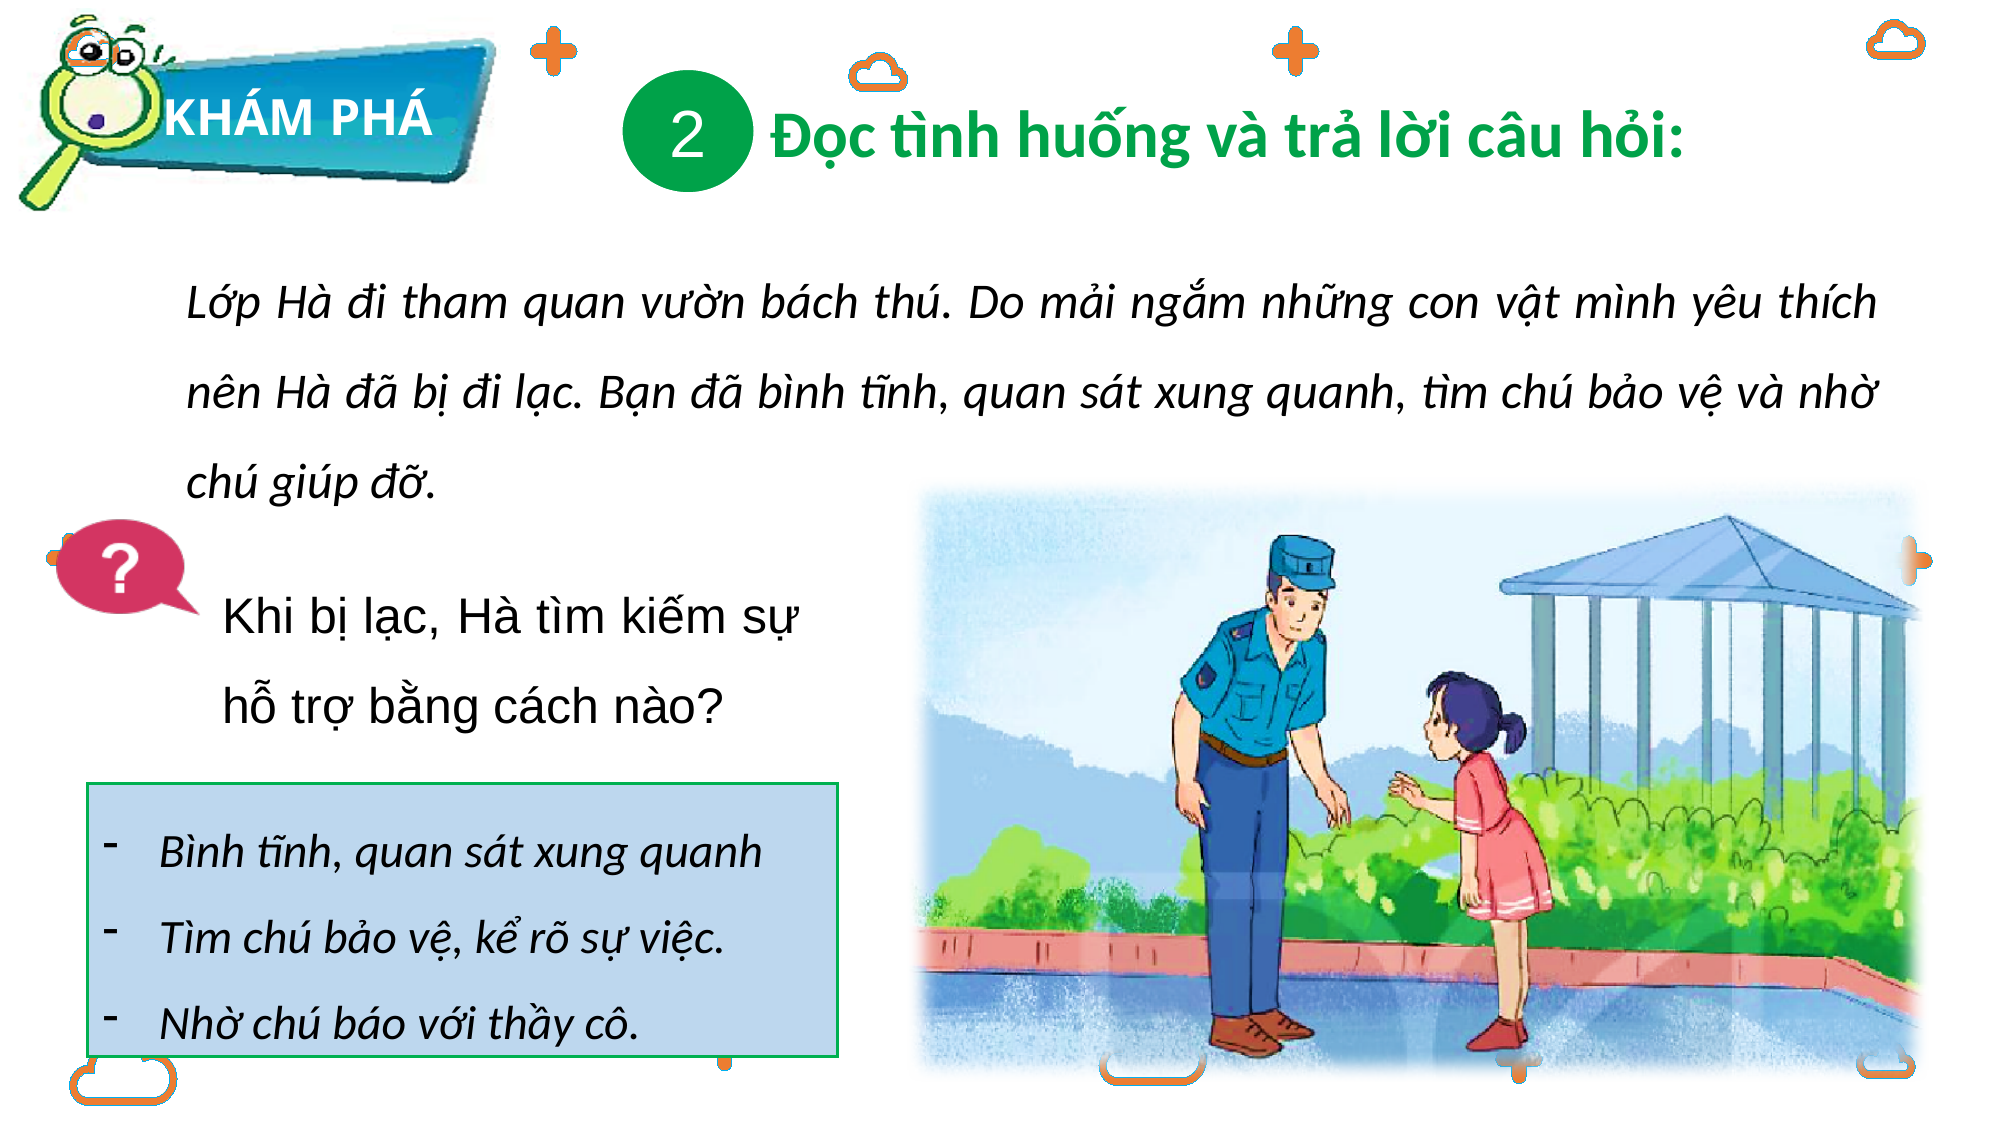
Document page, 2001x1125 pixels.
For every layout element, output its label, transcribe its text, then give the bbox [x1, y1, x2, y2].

text_box Bình tĩnh, quan sát xung quanh Tìm chú bảo vệ, kể rõ sự việc. Nhờ chú báo với thầy cô. [86, 782, 839, 1058]
text_box 2 [620, 67, 754, 195]
text_box Đọc tình huống và trả lời câu hỏi: [754, 83, 1788, 178]
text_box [3, 8, 501, 223]
text_box Lớp Hà đi tham quan vườn bách thú. Do mải ngắm những con vật mình yêu thích nên Hà đã bị đi lạc. Bạn đã bình tĩnh, quan sát xung quanh, tìm chú bảo vệ và nhờ chú giúp đỡ. [172, 230, 1895, 516]
picture [907, 477, 1929, 1084]
text_box Khi bị lạc, Hà tìm kiếm sự hỗ trợ bằng cách nào? [207, 545, 816, 741]
picture [55, 513, 201, 639]
